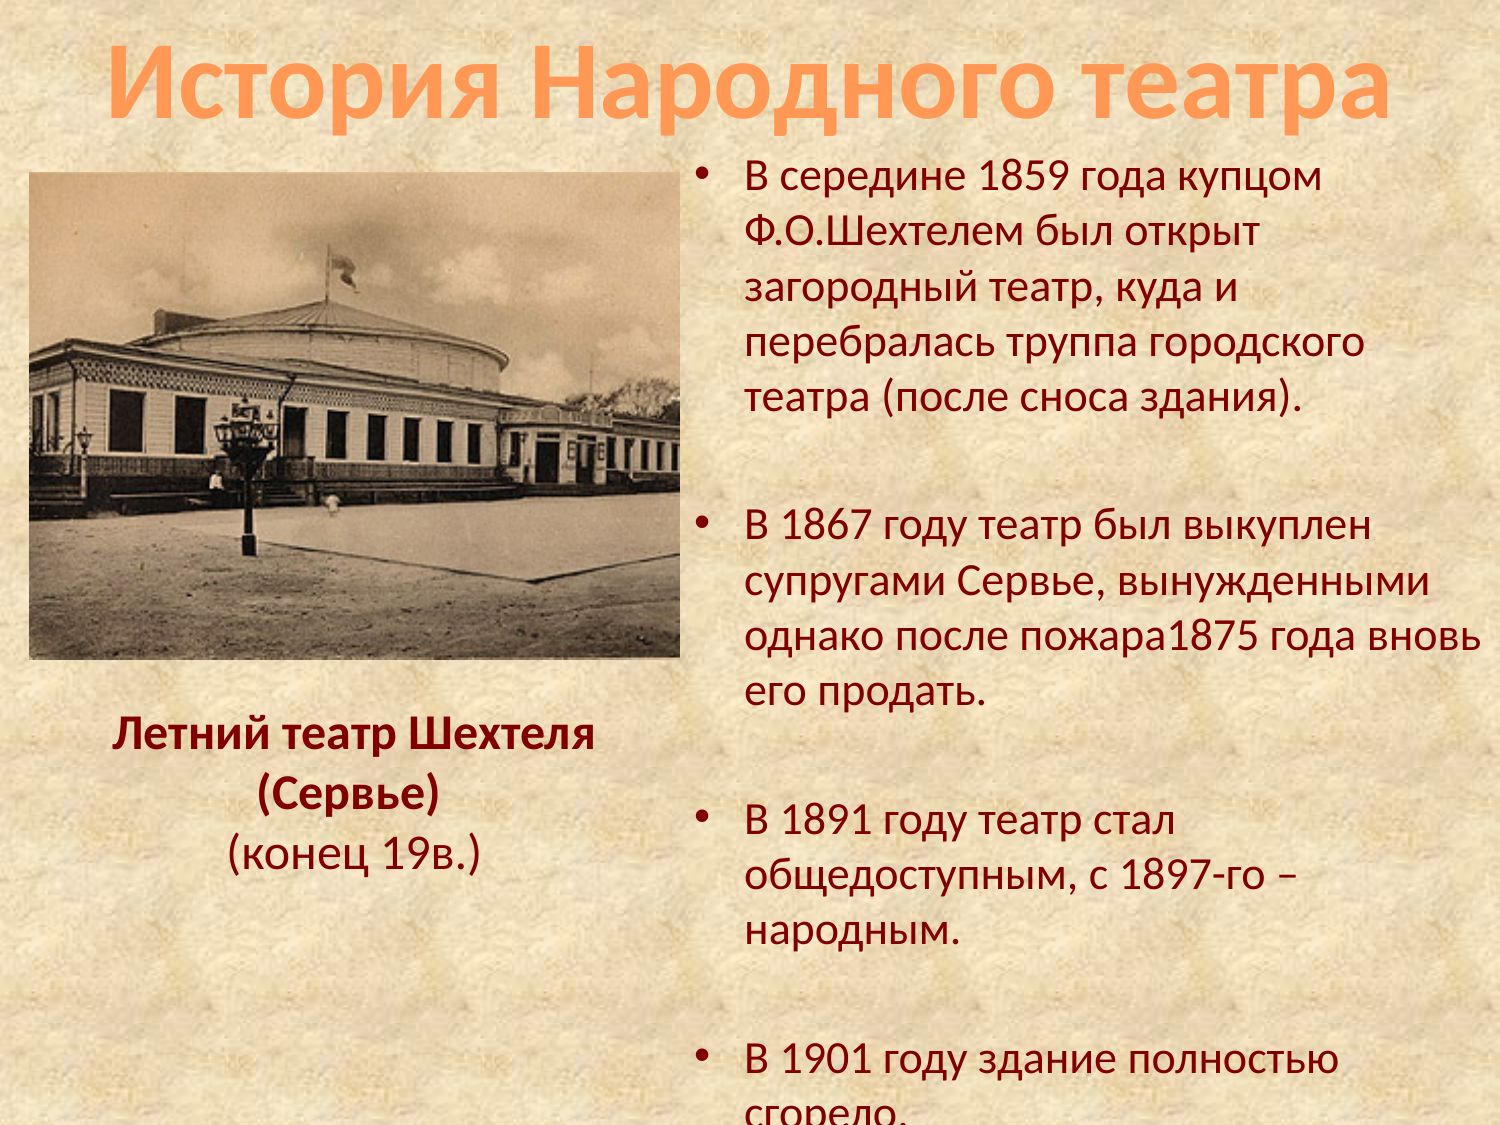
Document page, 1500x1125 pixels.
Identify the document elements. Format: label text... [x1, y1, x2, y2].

list В середине 1859 года купцом Ф.О.Шехтелем был открыт загородный театр, куда и перебралась труппа городского театра (после сноса здания). В 1867 году театр был выкуплен супругами Сервье, вынужденными однако после пожара1875 года вновь его продать. В 1891 году театр стал общедоступным, с 1897-го – народным. В 1901 году здание полностью сгорело. [679, 137, 1500, 1125]
title История Народного театра [0, 0, 1500, 149]
text_box Летний театр Шехтеля (Сервье) (конец 19в.) [29, 692, 680, 888]
picture [0, 149, 680, 1125]
